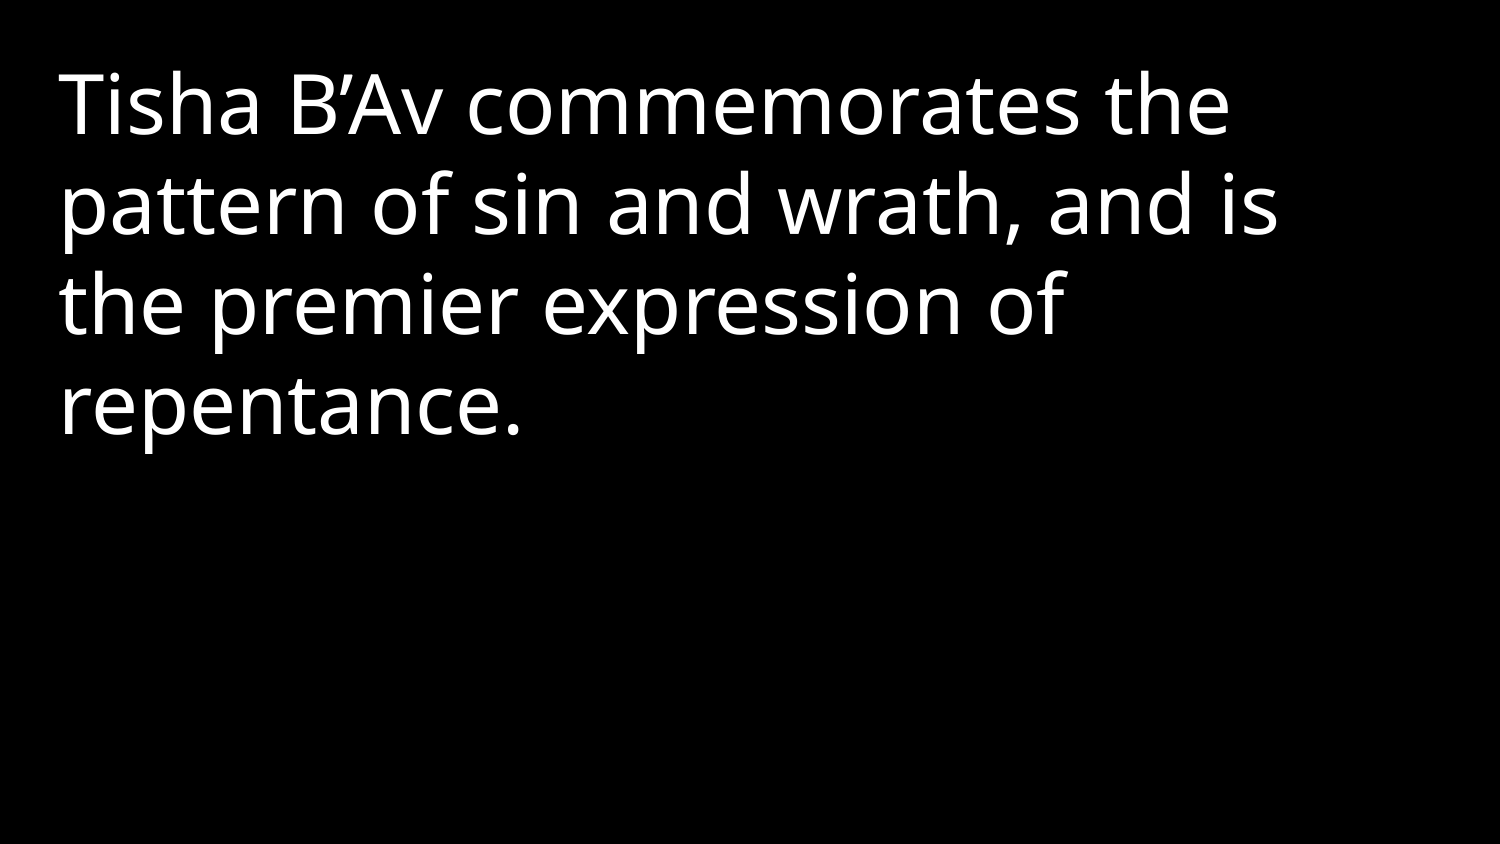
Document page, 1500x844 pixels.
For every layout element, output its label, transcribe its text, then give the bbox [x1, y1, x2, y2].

list Tisha B’Av commemorates the pattern of sin and wrath, and is the premier expression of repentance. [50, 46, 1425, 810]
